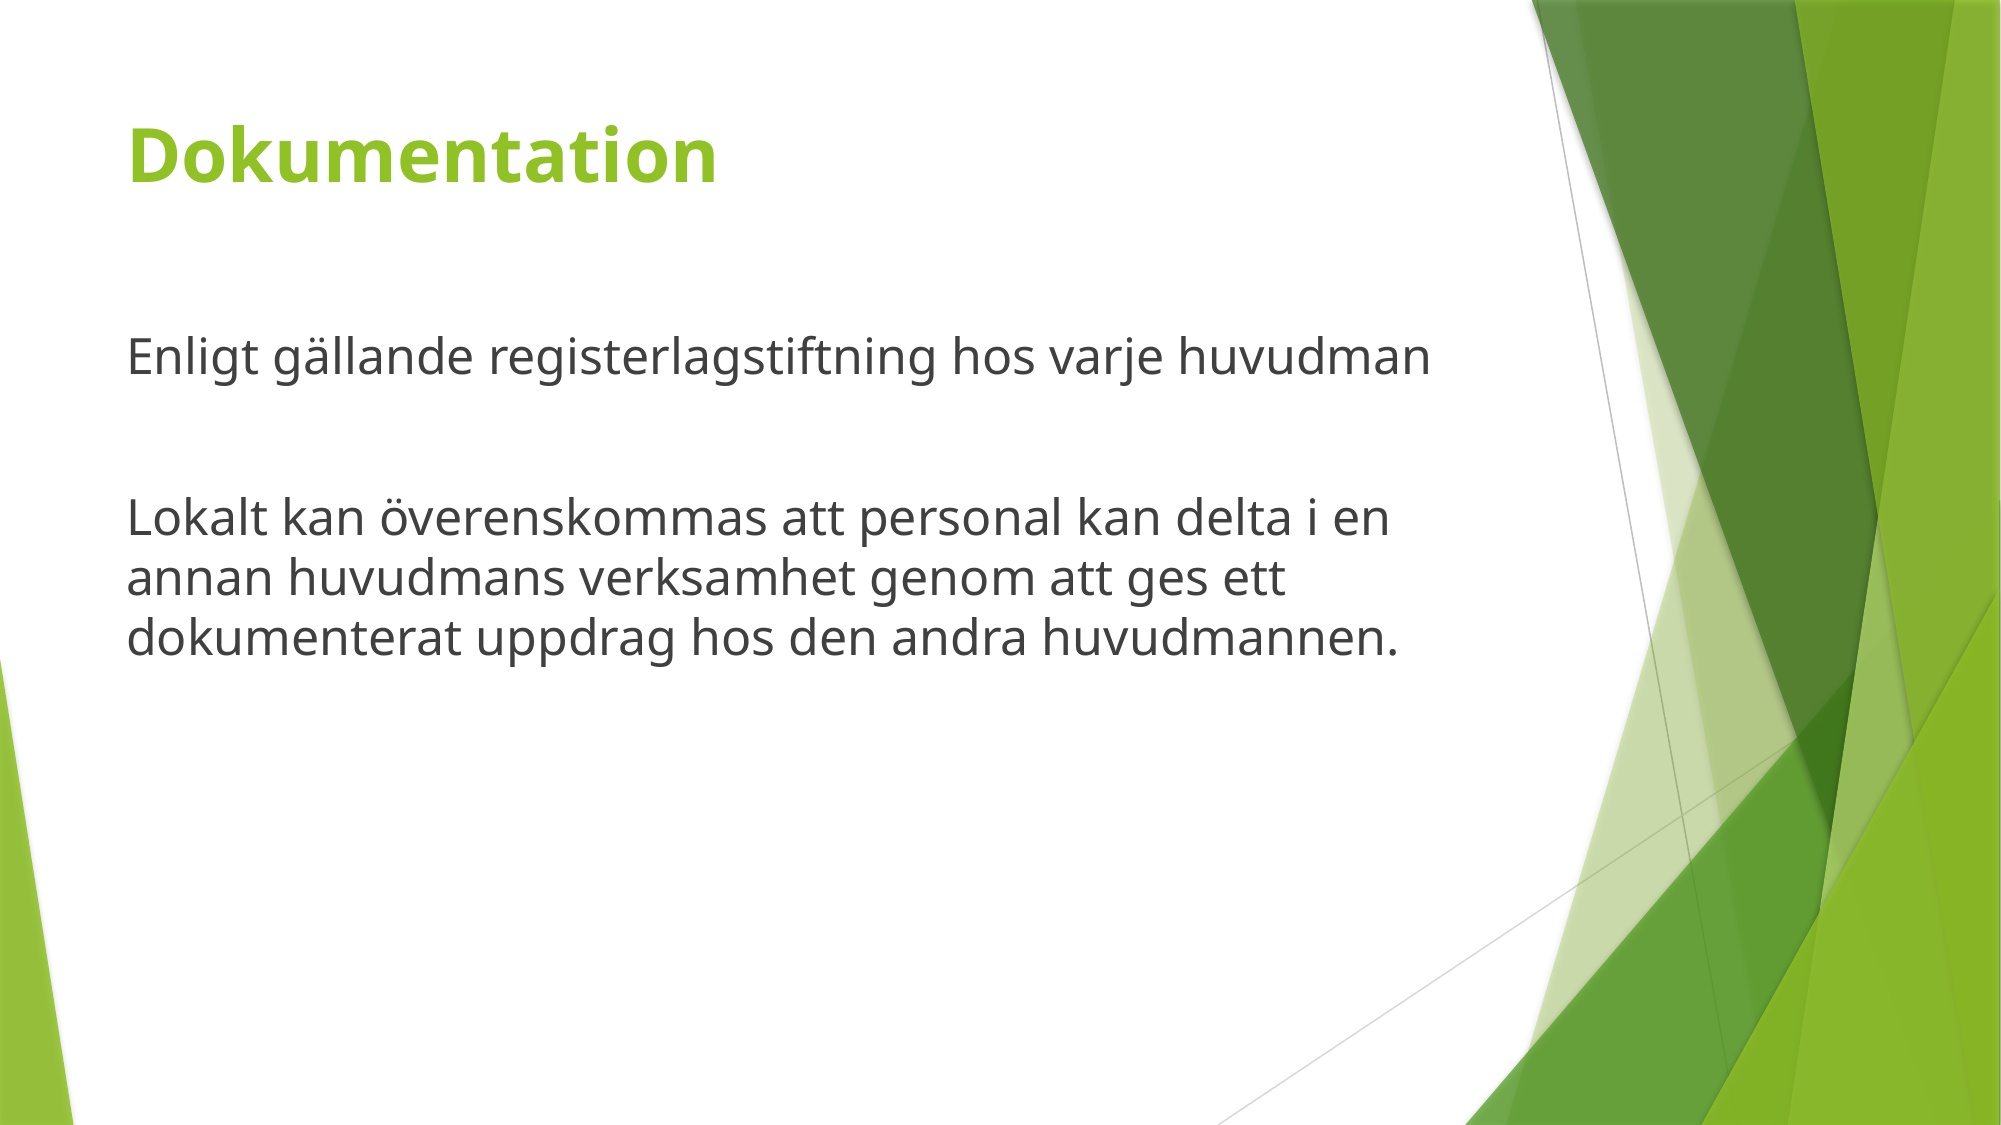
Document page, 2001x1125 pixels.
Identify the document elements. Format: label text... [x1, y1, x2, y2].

title Dokumentation [111, 99, 1522, 316]
list Enligt gällande registerlagstiftning hos varje huvudman Lokalt kan överenskommas att personal kan delta i en annan huvudmans verksamhet genom att ges ett dokumenterat uppdrag hos den andra huvudmannen. [111, 316, 1522, 954]
